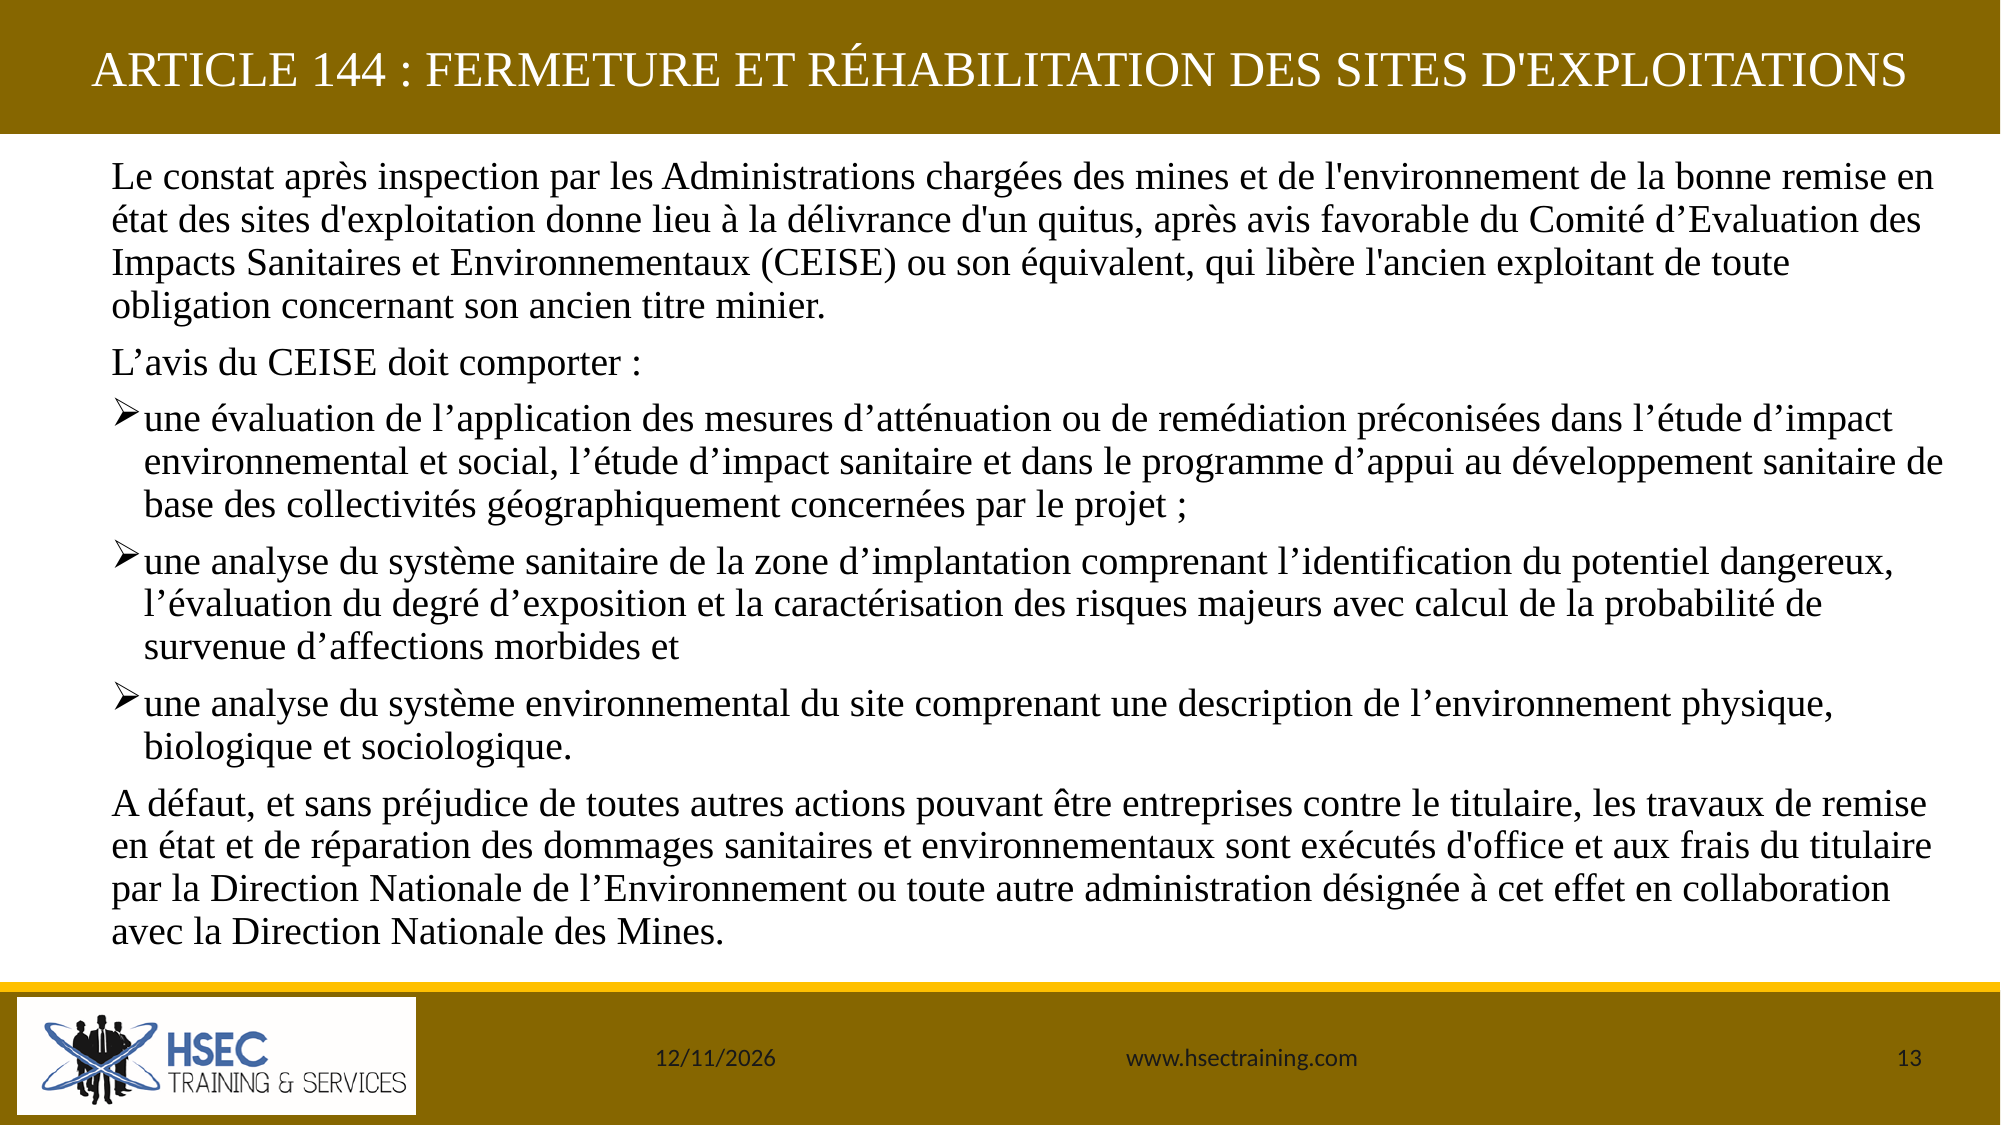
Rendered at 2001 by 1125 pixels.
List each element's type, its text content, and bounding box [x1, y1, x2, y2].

text_box ARTICLE 144 : FERMETURE ET RÉHABILITATION DES SITES D'EXPLOITATIONS [0, 0, 2000, 142]
footer www.hsectraining.com [845, 1026, 1640, 1087]
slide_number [639, 1026, 802, 1087]
slide_number 13 [1683, 1026, 1938, 1087]
list Le constat après inspection par les Administrations chargées des mines et de l'environnement de la bonne remise en état des sites d'exploitation donne lieu à la délivrance d'un quitus, après avis favorable du Comité d’Evaluation des Impacts Sanitaires et Environnementaux (CEISE) ou son équivalent, qui libère l'ancien exploitant de toute obligation concernant son ancien titre minier. L’avis du CEISE doit comporter : une évaluation de l’application des mesures d’atténuation ou de remédiation préconisées dans l’étude d’impact environnemental et social, l’étude d’impact sanitaire et dans le programme d’appui au développement sanitaire de base des collectivités géographiquement concernées par le projet ; une analyse du système sanitaire de la zone d’implantation comprenant l’identification du potentiel dangereux, l’évaluation du degré d’exposition et la caractérisation des risques majeurs avec calcul de la probabilité de survenue d’affections morbides et une analyse du système environnemental du site comprenant une description de l’environnement physique, biologique et sociologique. A défaut, et sans préjudice de toutes autres actions pouvant être entreprises contre le titulaire, les travaux de remise en état et de réparation des dommages sanitaires et environnementaux sont exécutés d'office et aux frais du titulaire par la Direction Nationale de l’Environnement ou toute autre administration désignée à cet effet en collaboration avec la Direction Nationale des Mines. [96, 148, 1970, 969]
picture [17, 997, 416, 1115]
